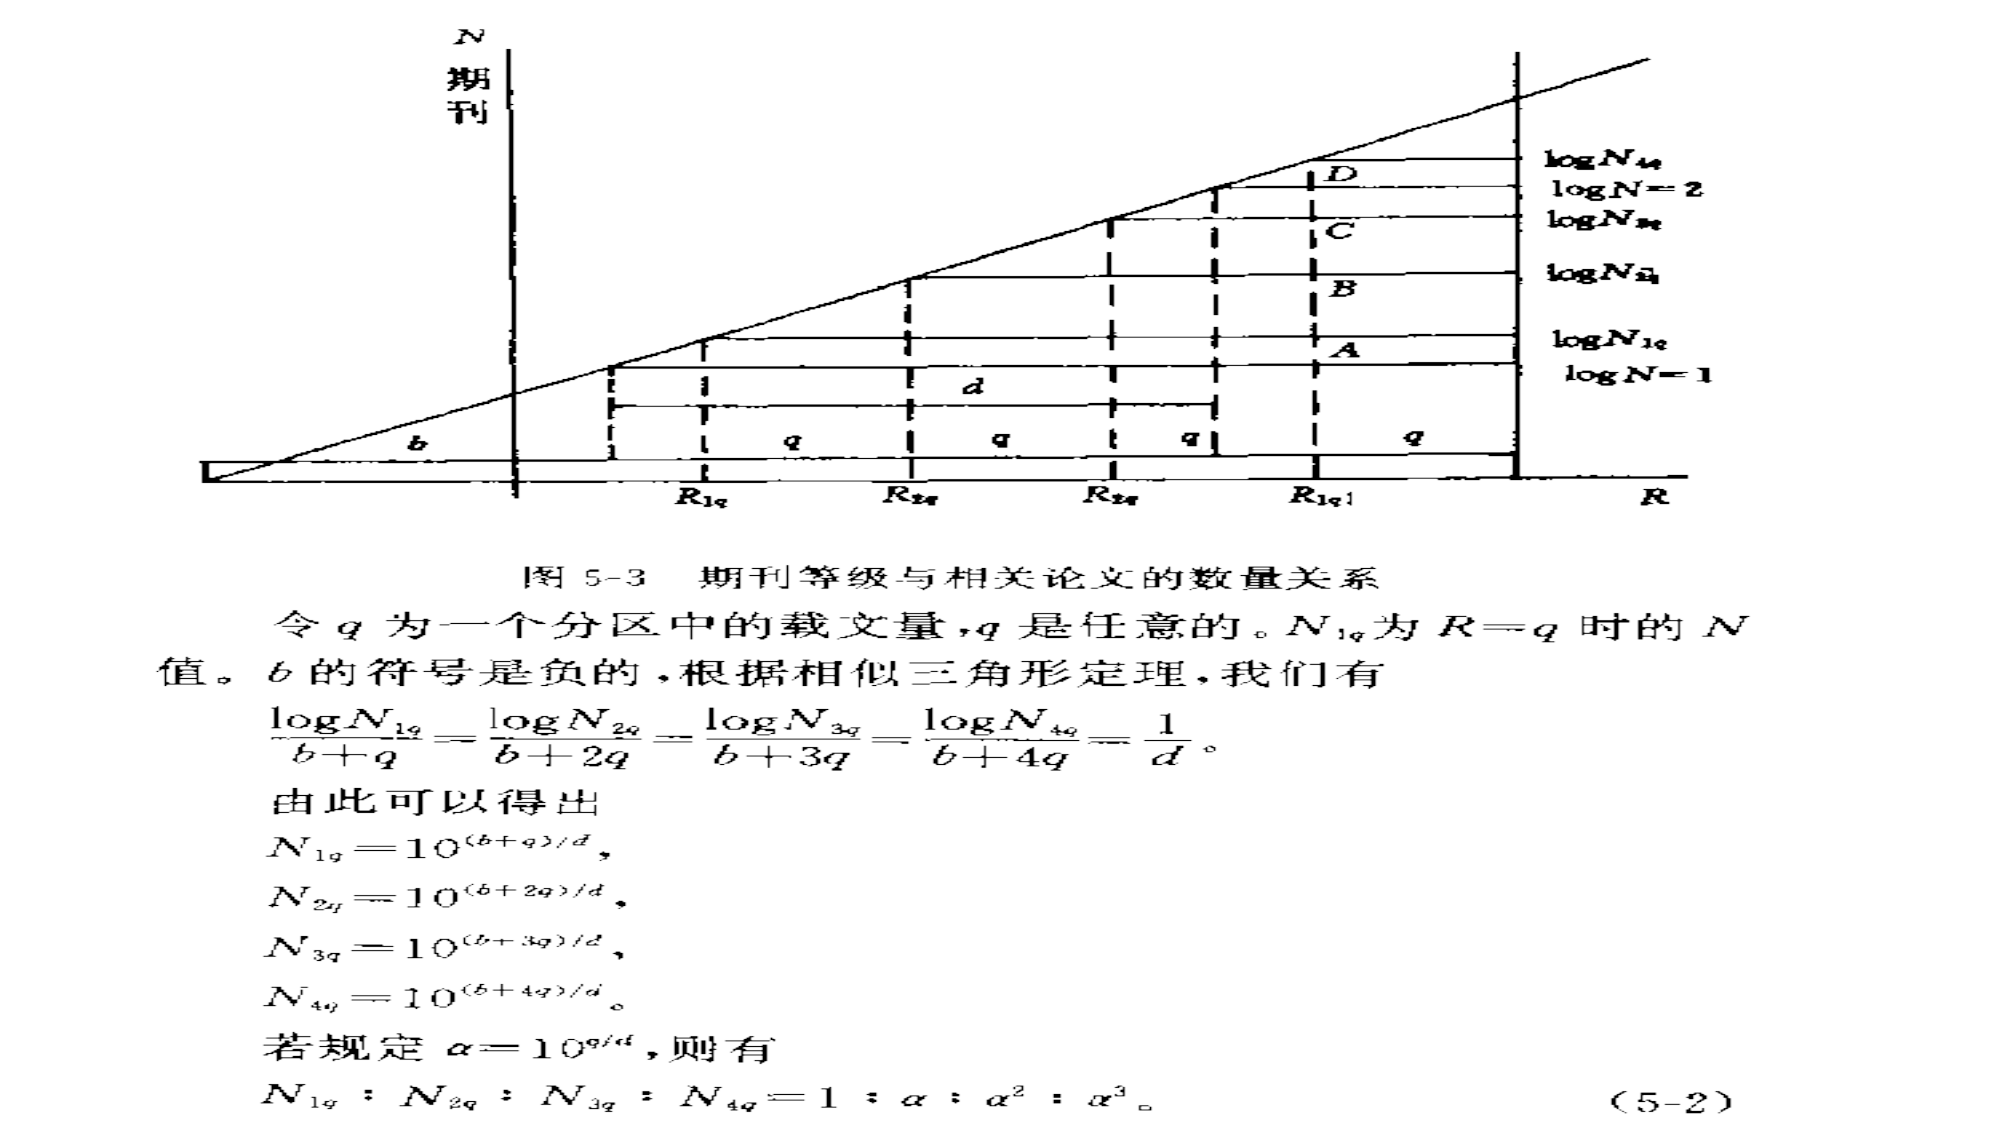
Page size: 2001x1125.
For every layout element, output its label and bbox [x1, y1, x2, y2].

picture [149, 18, 1772, 1125]
